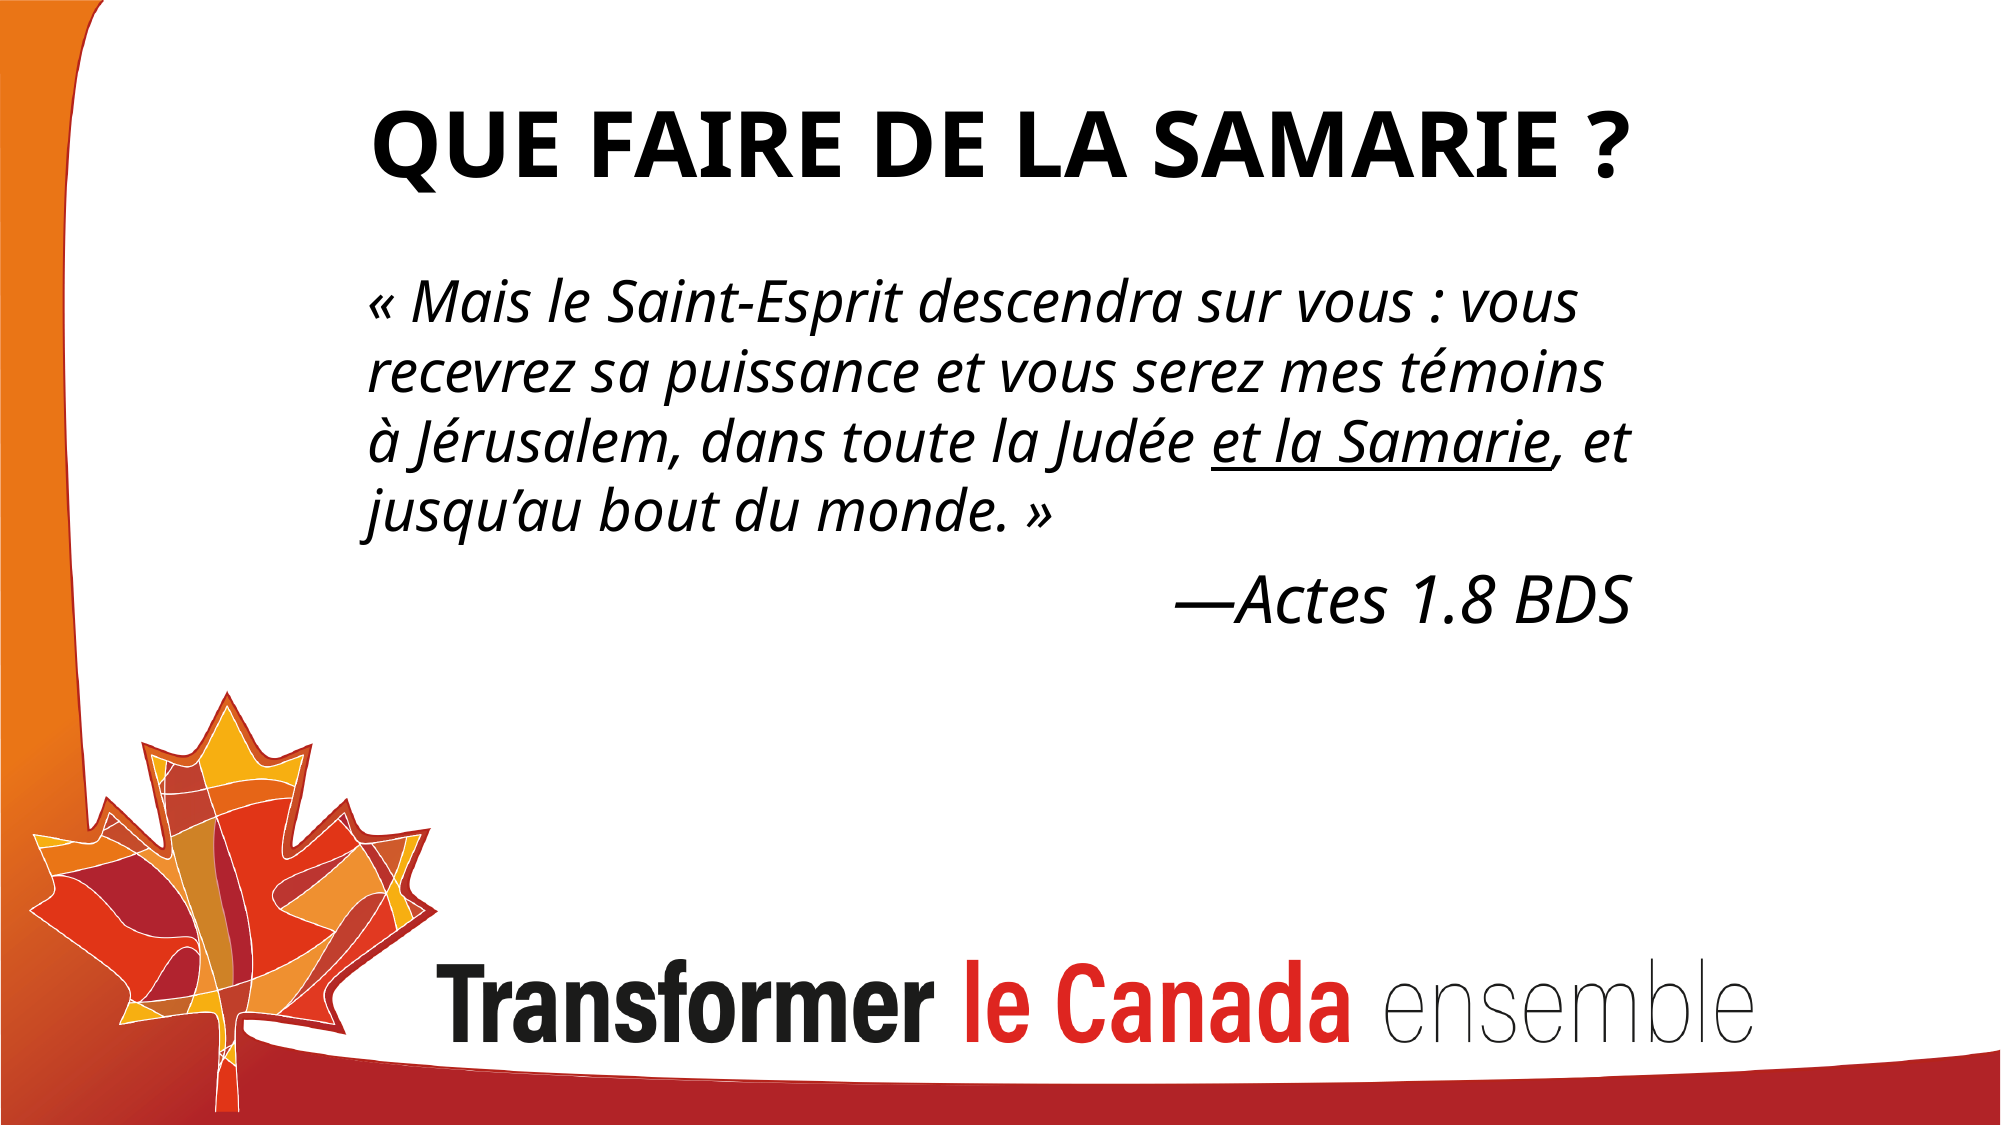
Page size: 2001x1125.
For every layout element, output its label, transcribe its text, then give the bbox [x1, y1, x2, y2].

text_box « Mais le Saint-Esprit descendra sur vous : vous recevrez sa puissance et vous serez mes témoins à Jérusalem, dans toute la Judée et la Samarie, et jusqu’au bout du monde. » —Actes 1.8 BDS [352, 256, 1648, 784]
text_box QUE FAIRE DE LA SAMARIE ? [150, 54, 1850, 227]
picture [0, 0, 2001, 1125]
